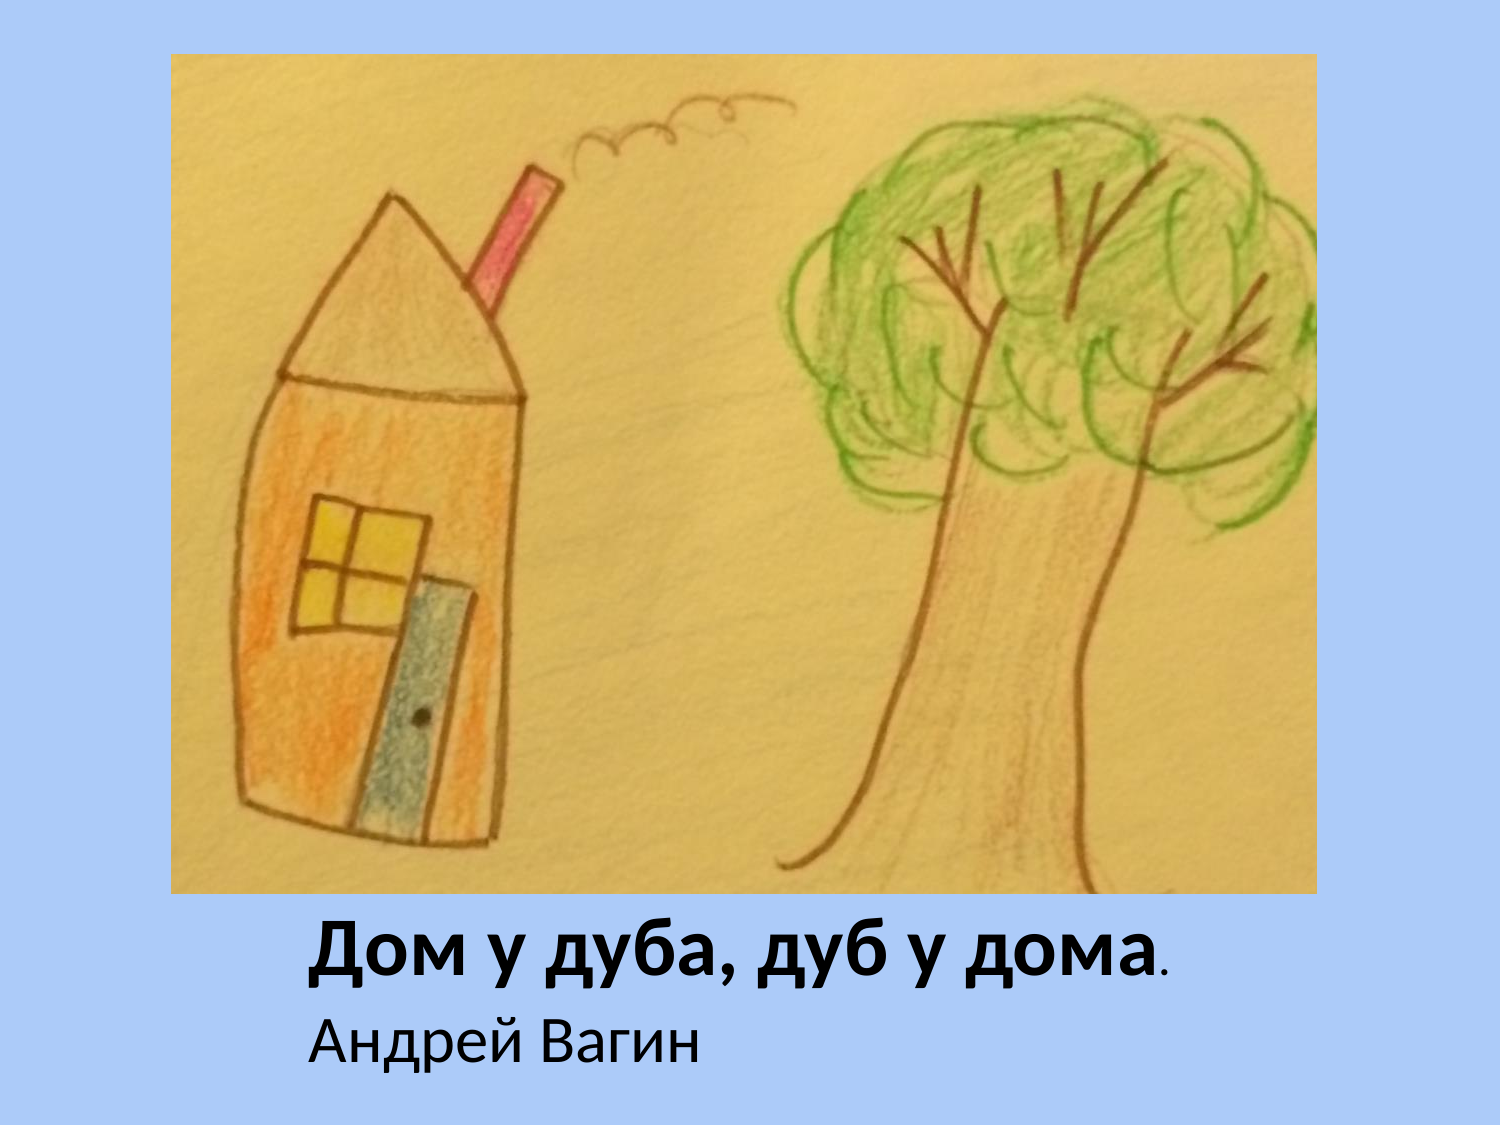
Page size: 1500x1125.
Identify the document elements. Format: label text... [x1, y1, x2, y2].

picture [170, 54, 1318, 894]
list Андрей Вагин [294, 987, 1194, 1094]
title Дом у дуба, дуб у дома. [294, 902, 1194, 987]
